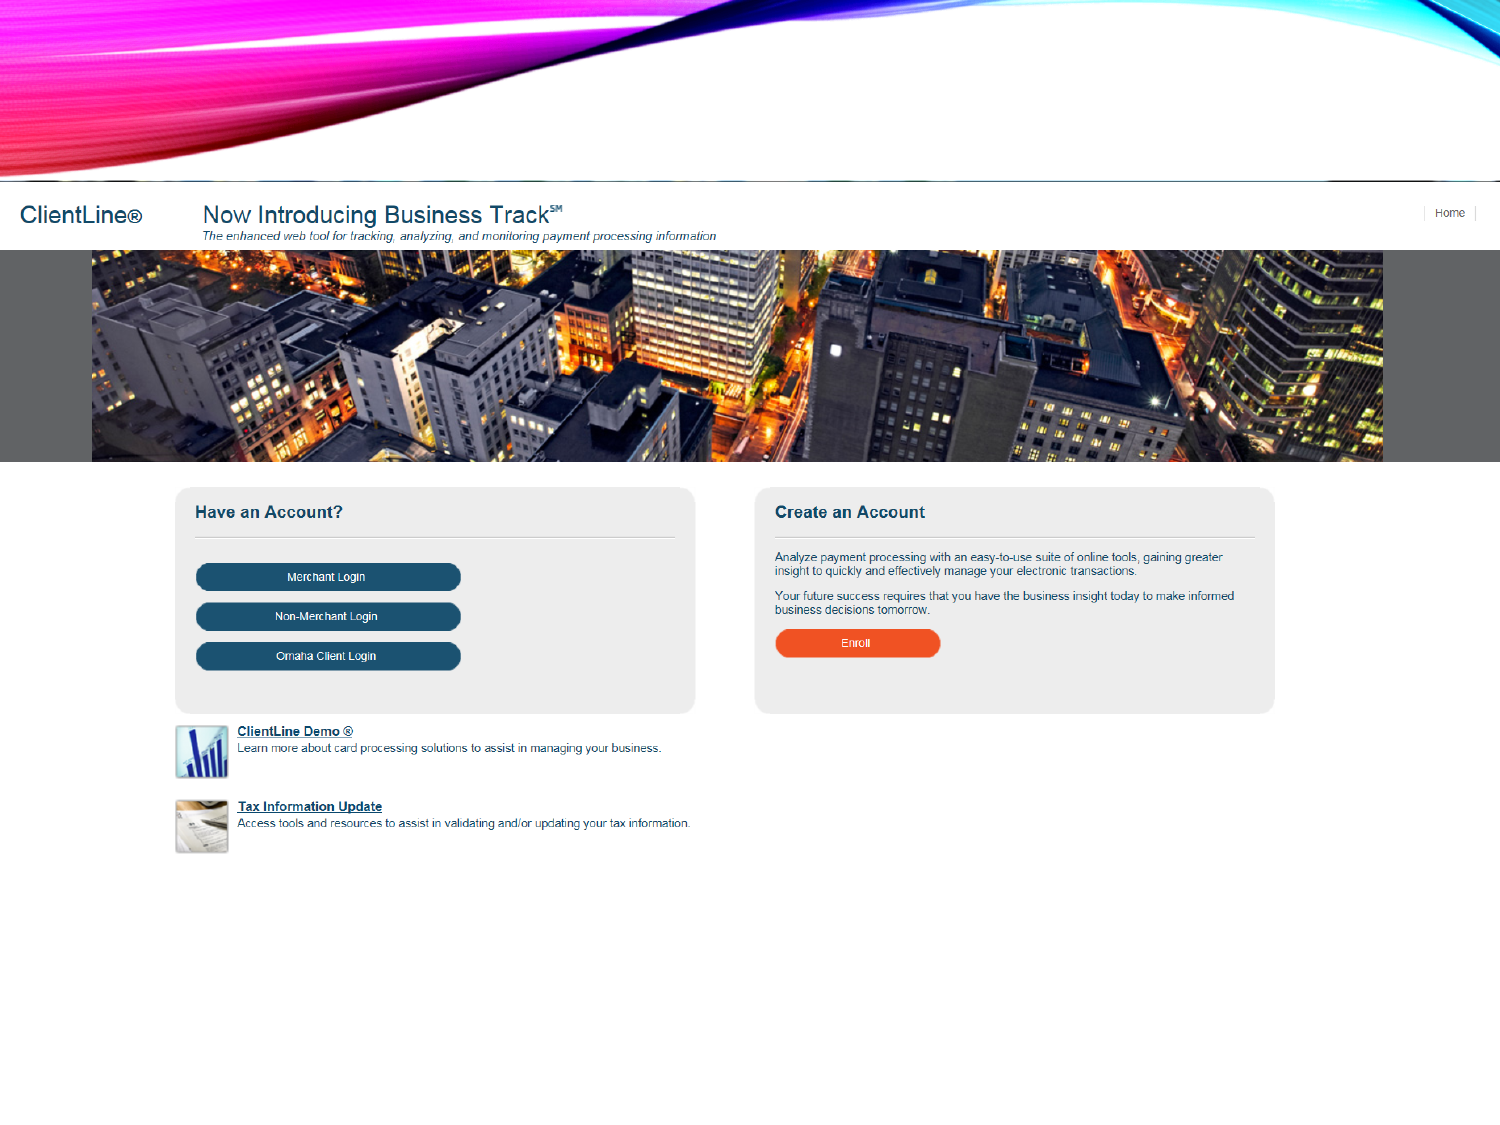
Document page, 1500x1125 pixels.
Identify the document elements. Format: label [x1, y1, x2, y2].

picture [0, 0, 1500, 178]
picture [0, 180, 1500, 945]
